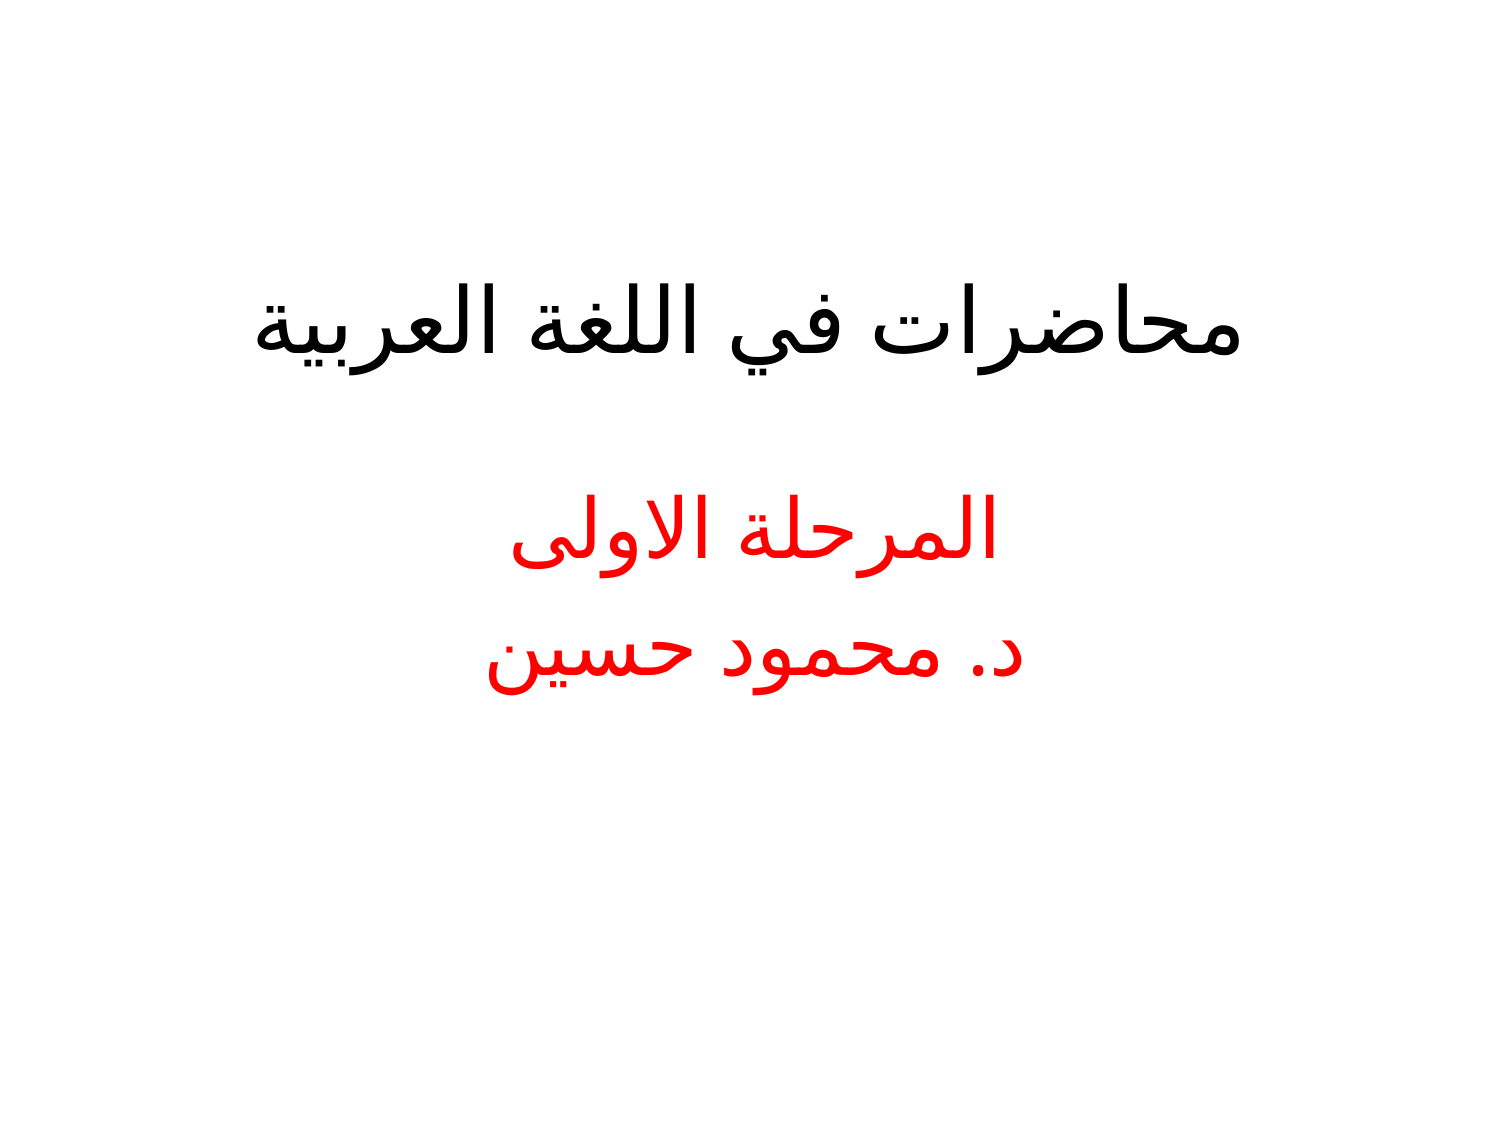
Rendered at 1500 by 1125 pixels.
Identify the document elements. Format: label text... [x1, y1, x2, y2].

subtitle المرحلة الاولى د. محمود حسين [230, 468, 1281, 756]
title محاضرات في اللغة العربية [112, 196, 1388, 438]
